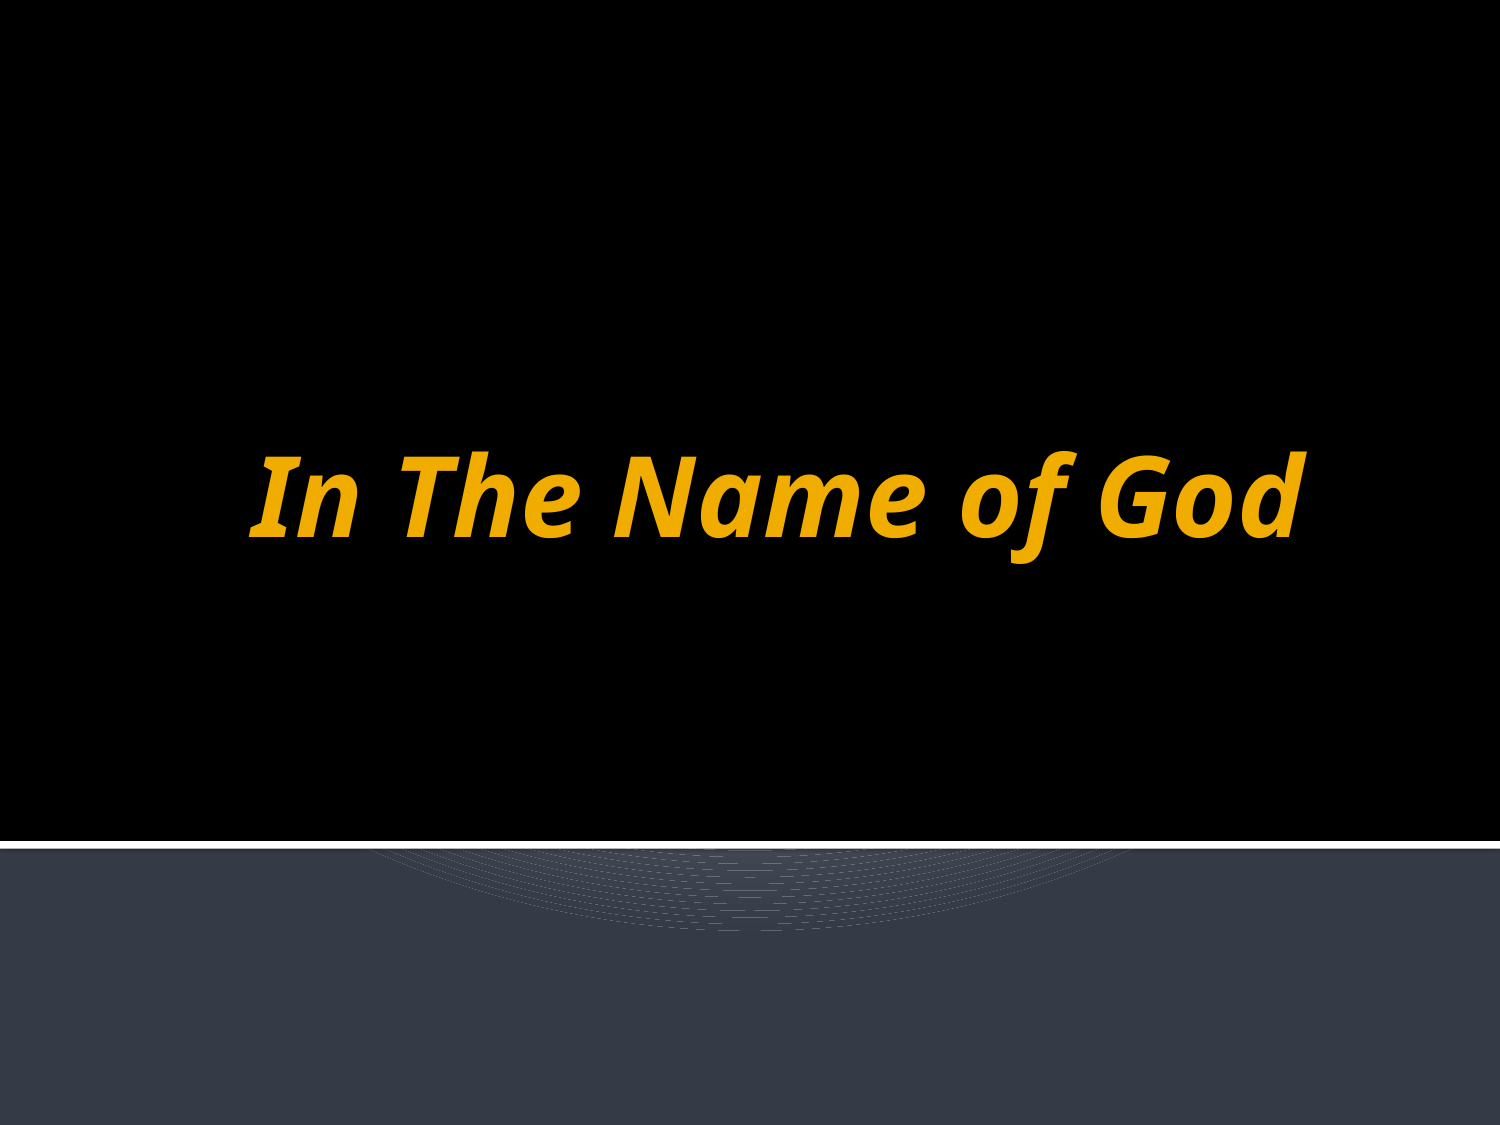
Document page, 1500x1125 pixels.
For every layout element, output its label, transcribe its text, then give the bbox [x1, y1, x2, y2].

title In The Name of God [112, 425, 1438, 700]
